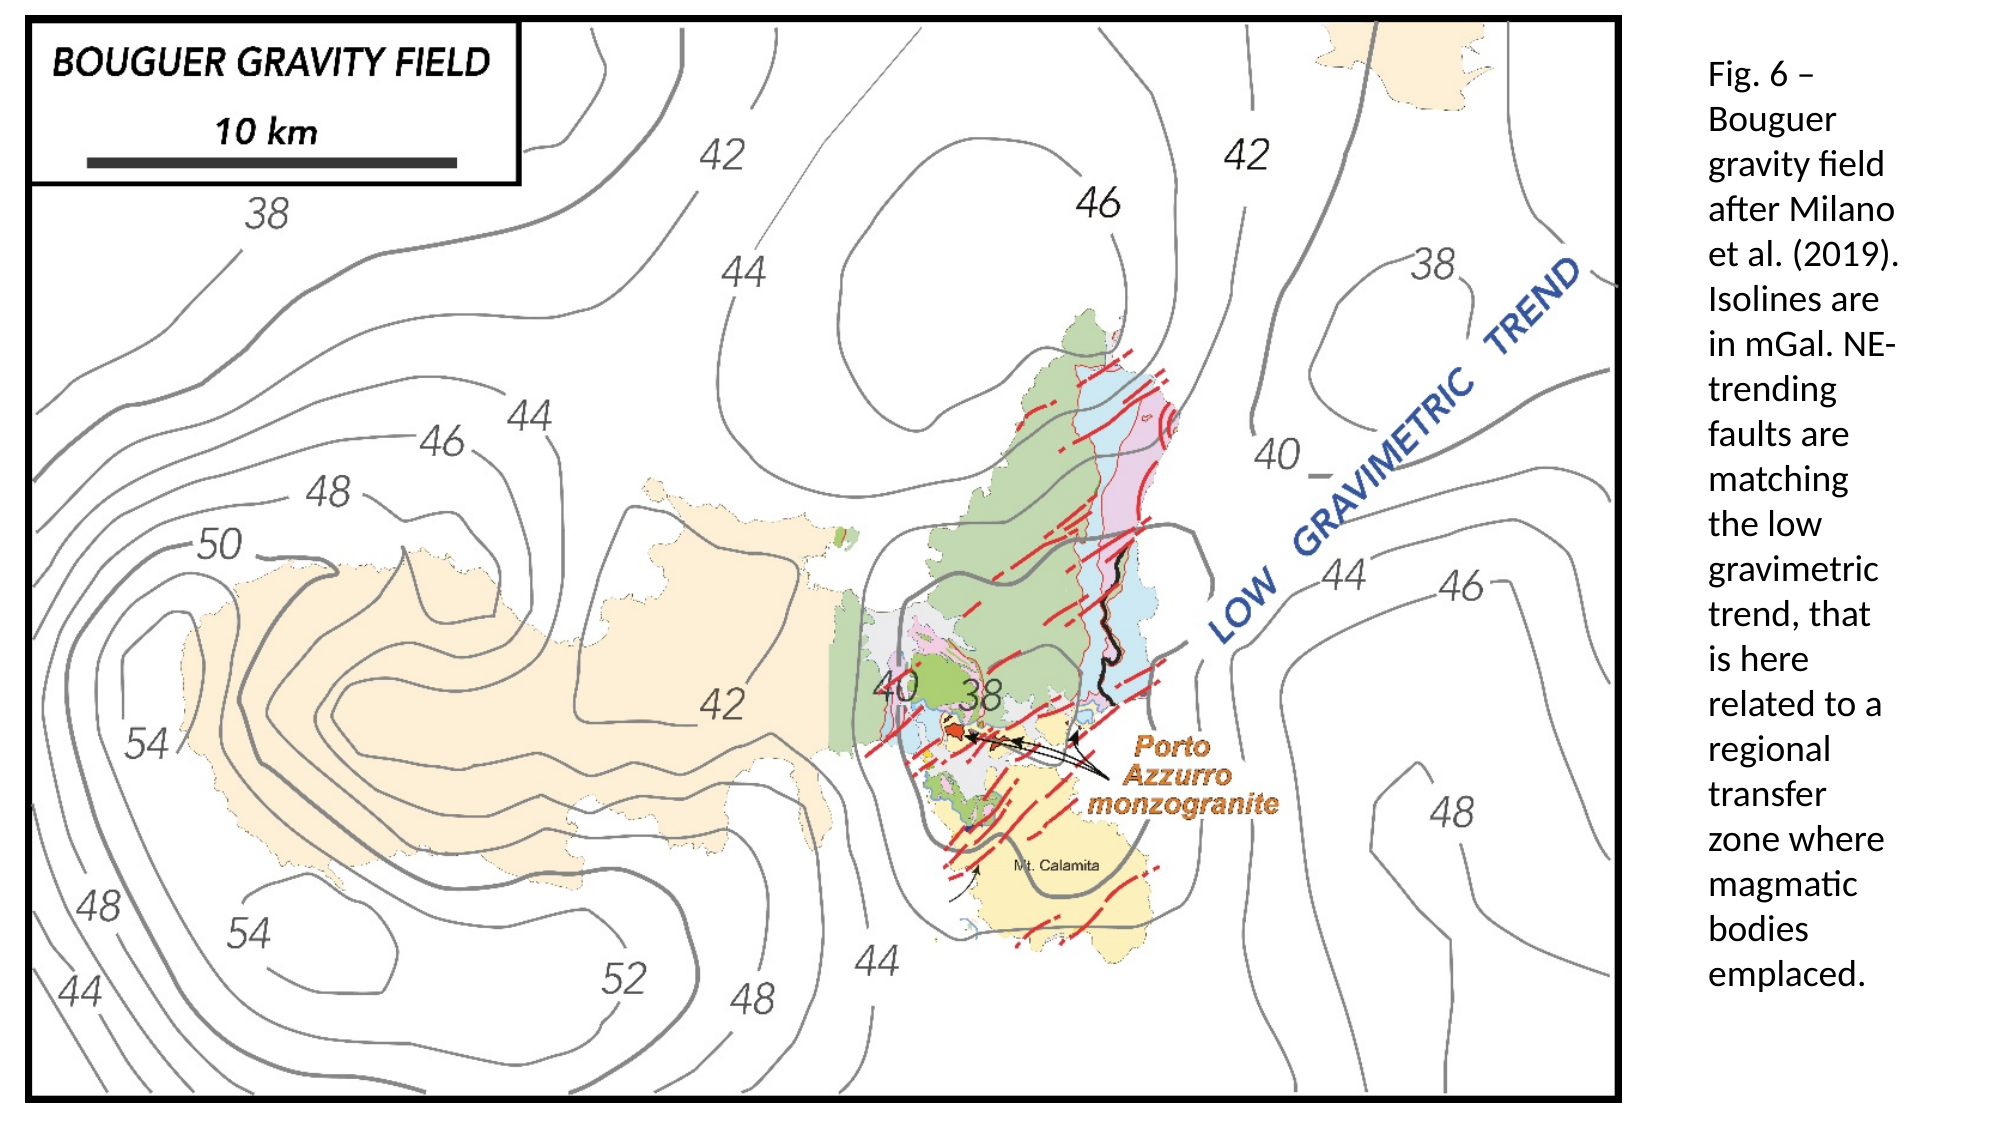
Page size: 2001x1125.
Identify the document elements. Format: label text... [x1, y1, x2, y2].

picture [25, 15, 1622, 1103]
text_box Fig. 6 – Bouguer gravity field after Milano et al. (2019). Isolines are in mGal. NE-trending faults are matching the low gravimetric trend, that is here related to a regional transfer zone where magmatic bodies emplaced. [1693, 41, 1916, 1047]
